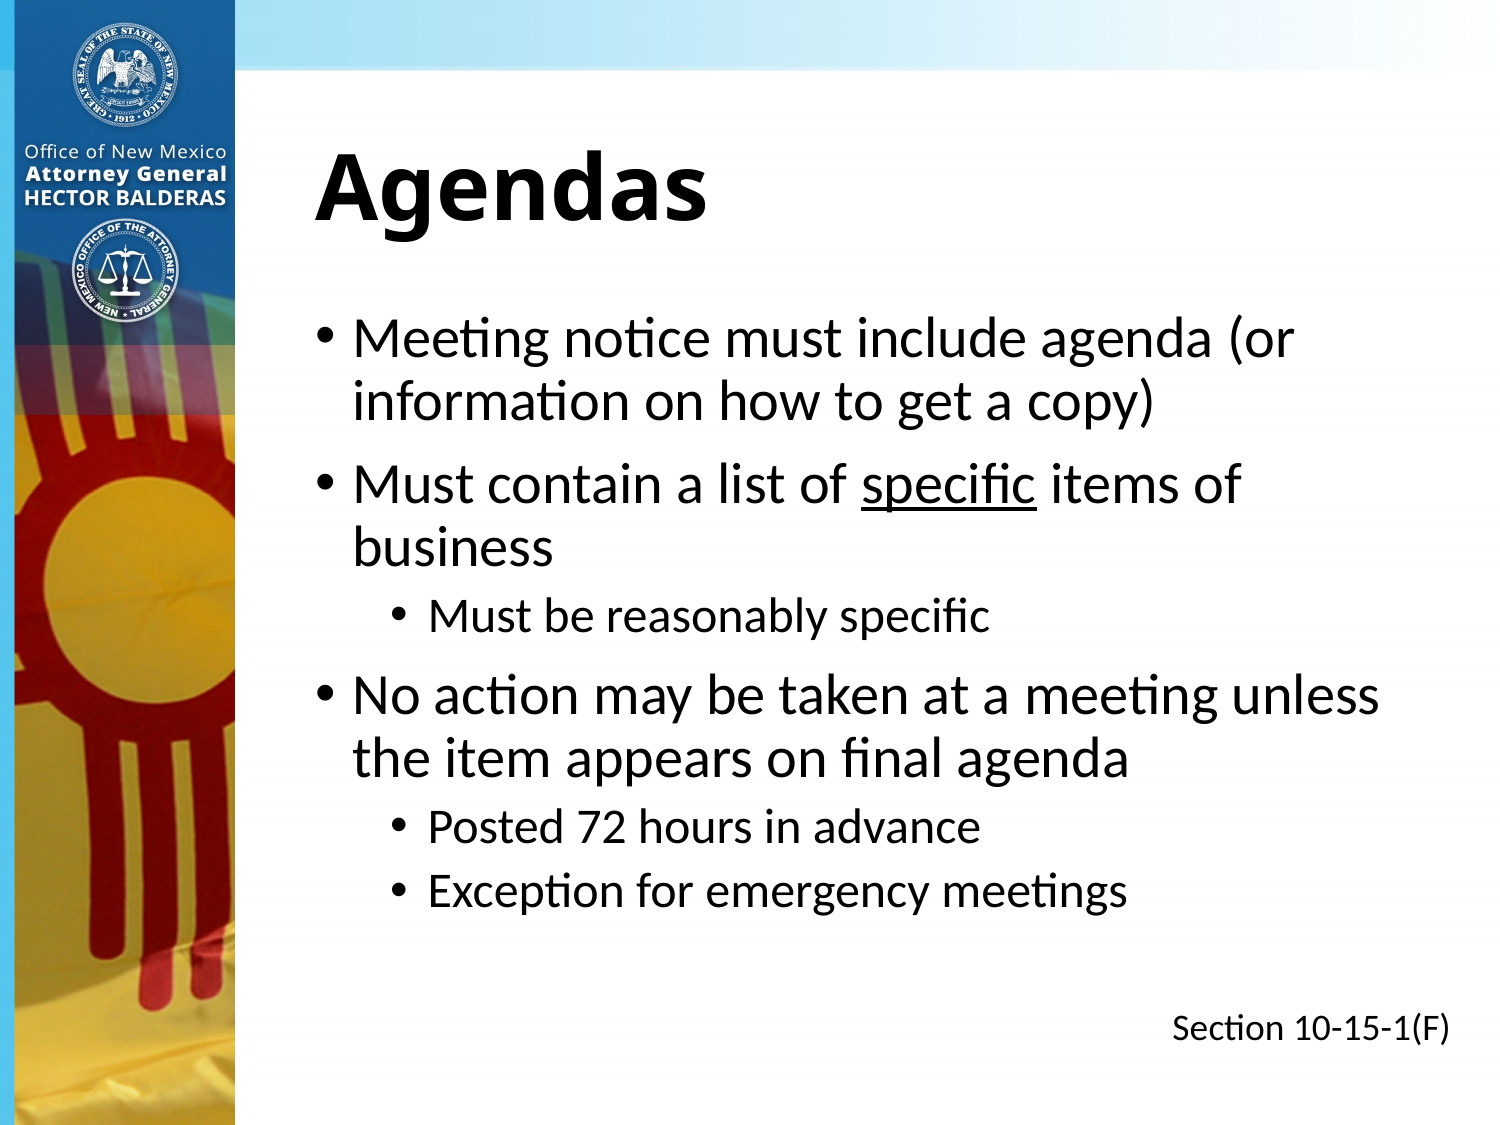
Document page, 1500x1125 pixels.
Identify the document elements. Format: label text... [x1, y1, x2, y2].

list Meeting notice must include agenda (or information on how to get a copy) Must contain a list of specific items of business Must be reasonably specific No action may be taken at a meeting unless the item appears on final agenda Posted 72 hours in advance Exception for emergency meetings [300, 299, 1397, 1014]
picture [0, 0, 1500, 1125]
text_box Section 10-15-1(F) [1157, 995, 1475, 1055]
title Agendas [300, 82, 1397, 299]
